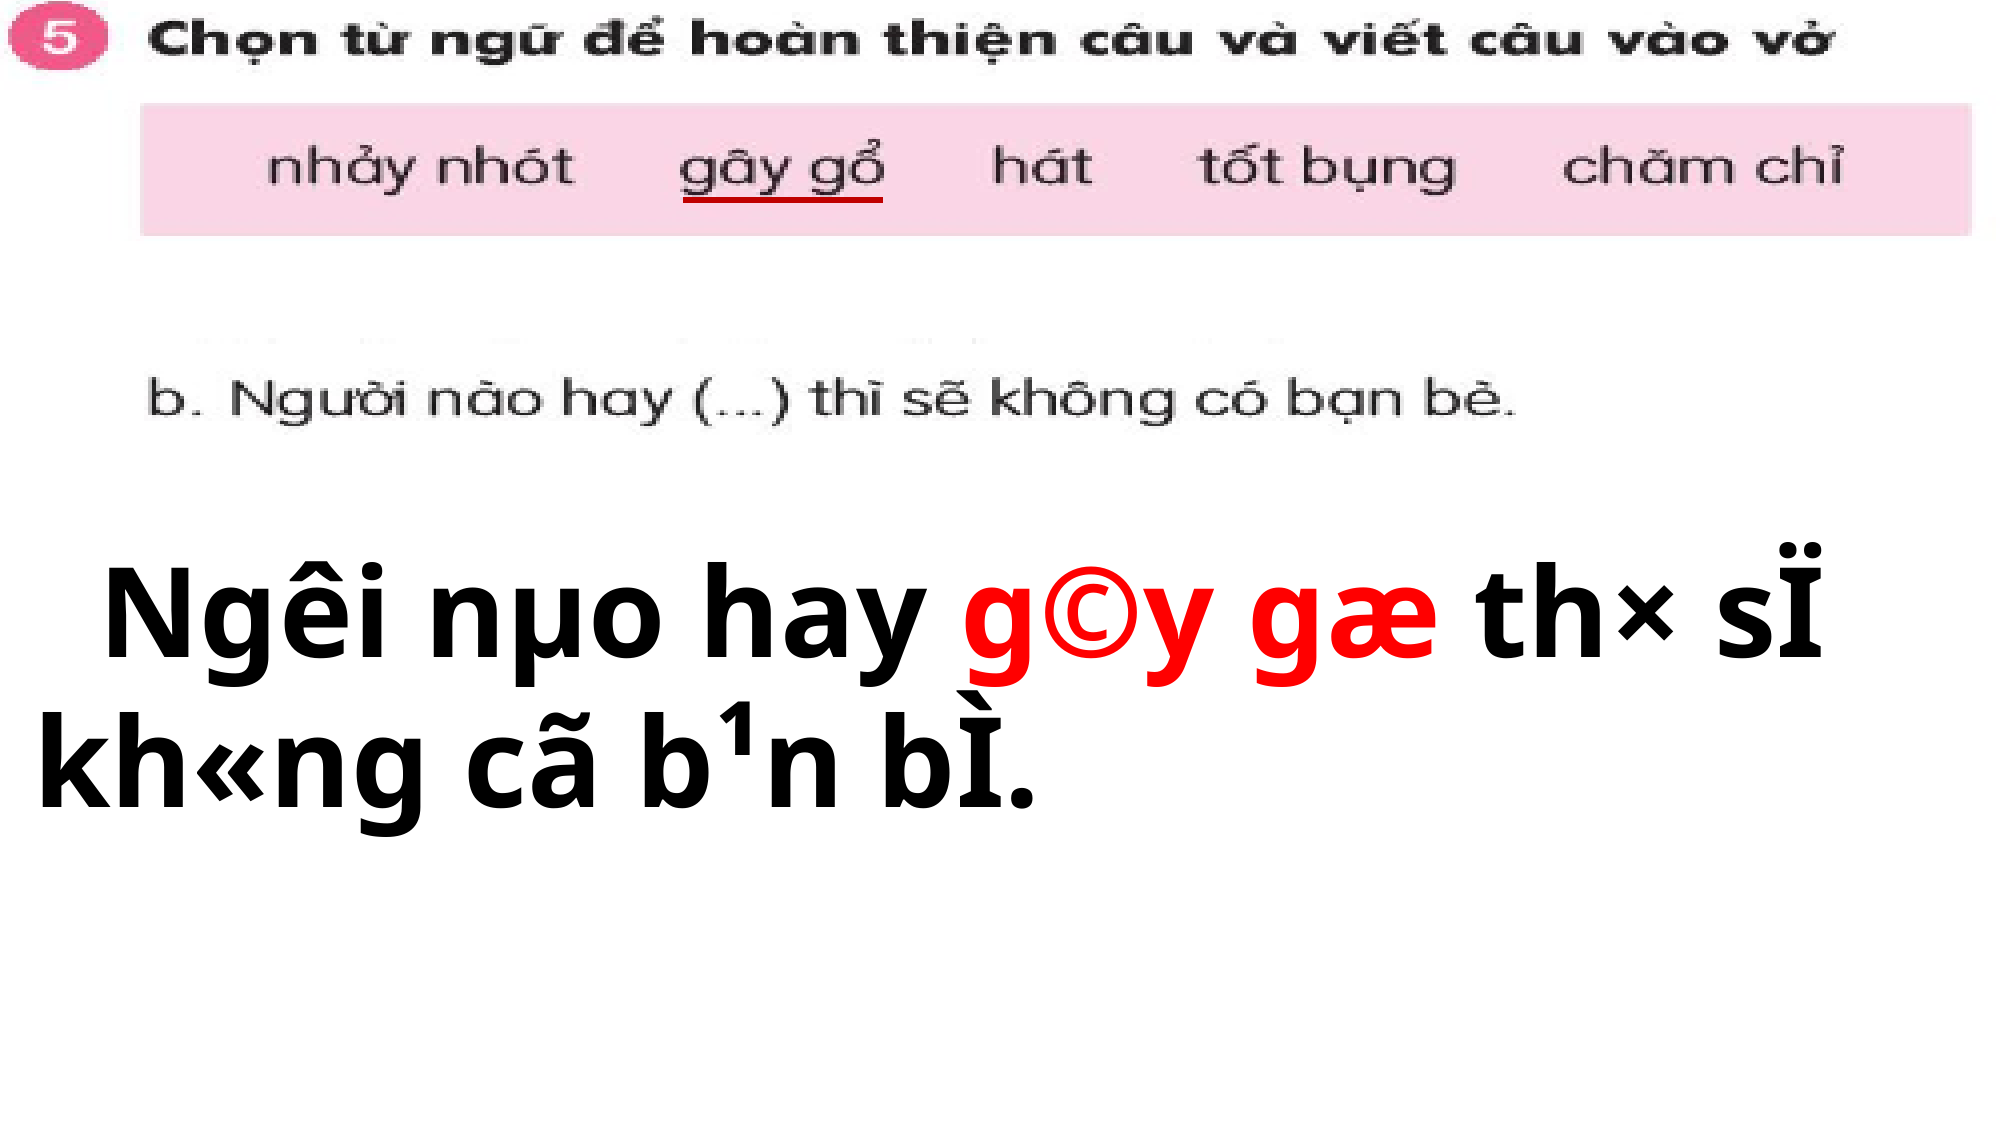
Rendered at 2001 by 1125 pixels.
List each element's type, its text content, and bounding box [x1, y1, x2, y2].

picture [0, 0, 2000, 438]
text_box Ng­êi nµo hay g©y gæ th× sÏ kh«ng cã b¹n bÌ. [18, 524, 2000, 840]
